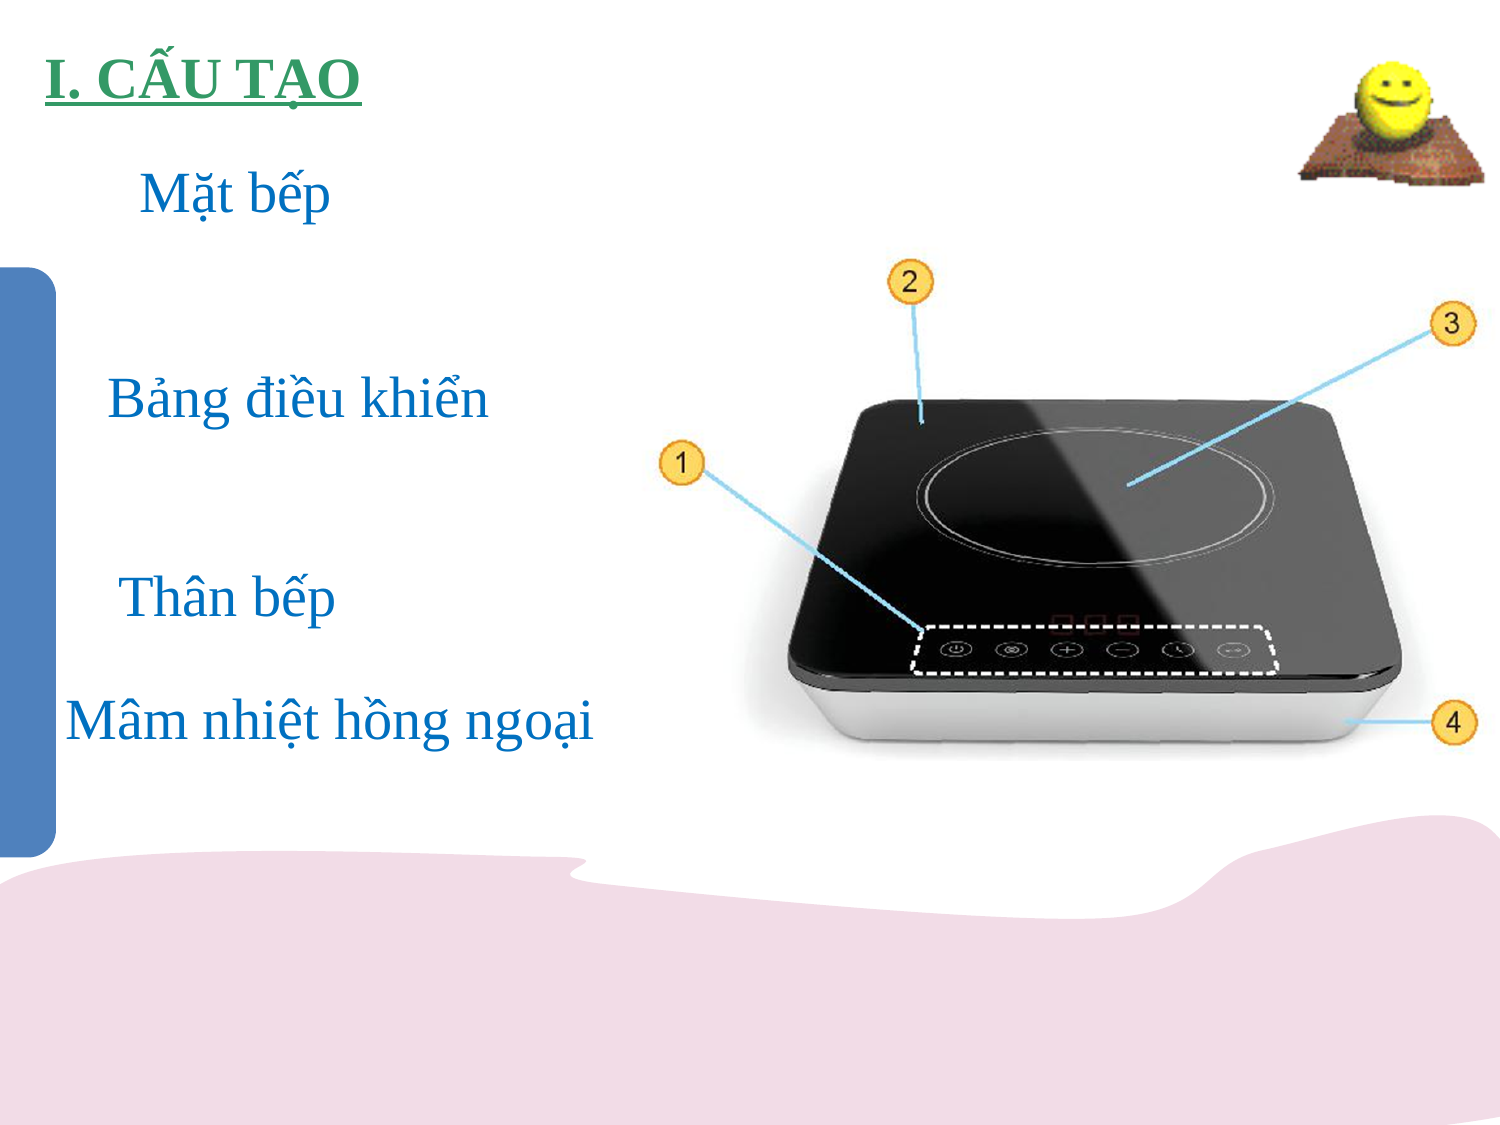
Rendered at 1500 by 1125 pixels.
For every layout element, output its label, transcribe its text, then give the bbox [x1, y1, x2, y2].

text_box Mâm nhiệt hồng ngoại [42, 673, 793, 898]
text_box Mặt bếp [124, 146, 875, 232]
text_box Bảng điều khiển [93, 351, 588, 437]
text_box [0, 265, 59, 860]
text_box [0, 813, 1500, 1125]
text_box I. CẤU TẠO [30, 33, 378, 118]
text_box Thân bếp [103, 551, 588, 673]
picture [1287, 0, 1500, 213]
picture [593, 228, 1500, 761]
